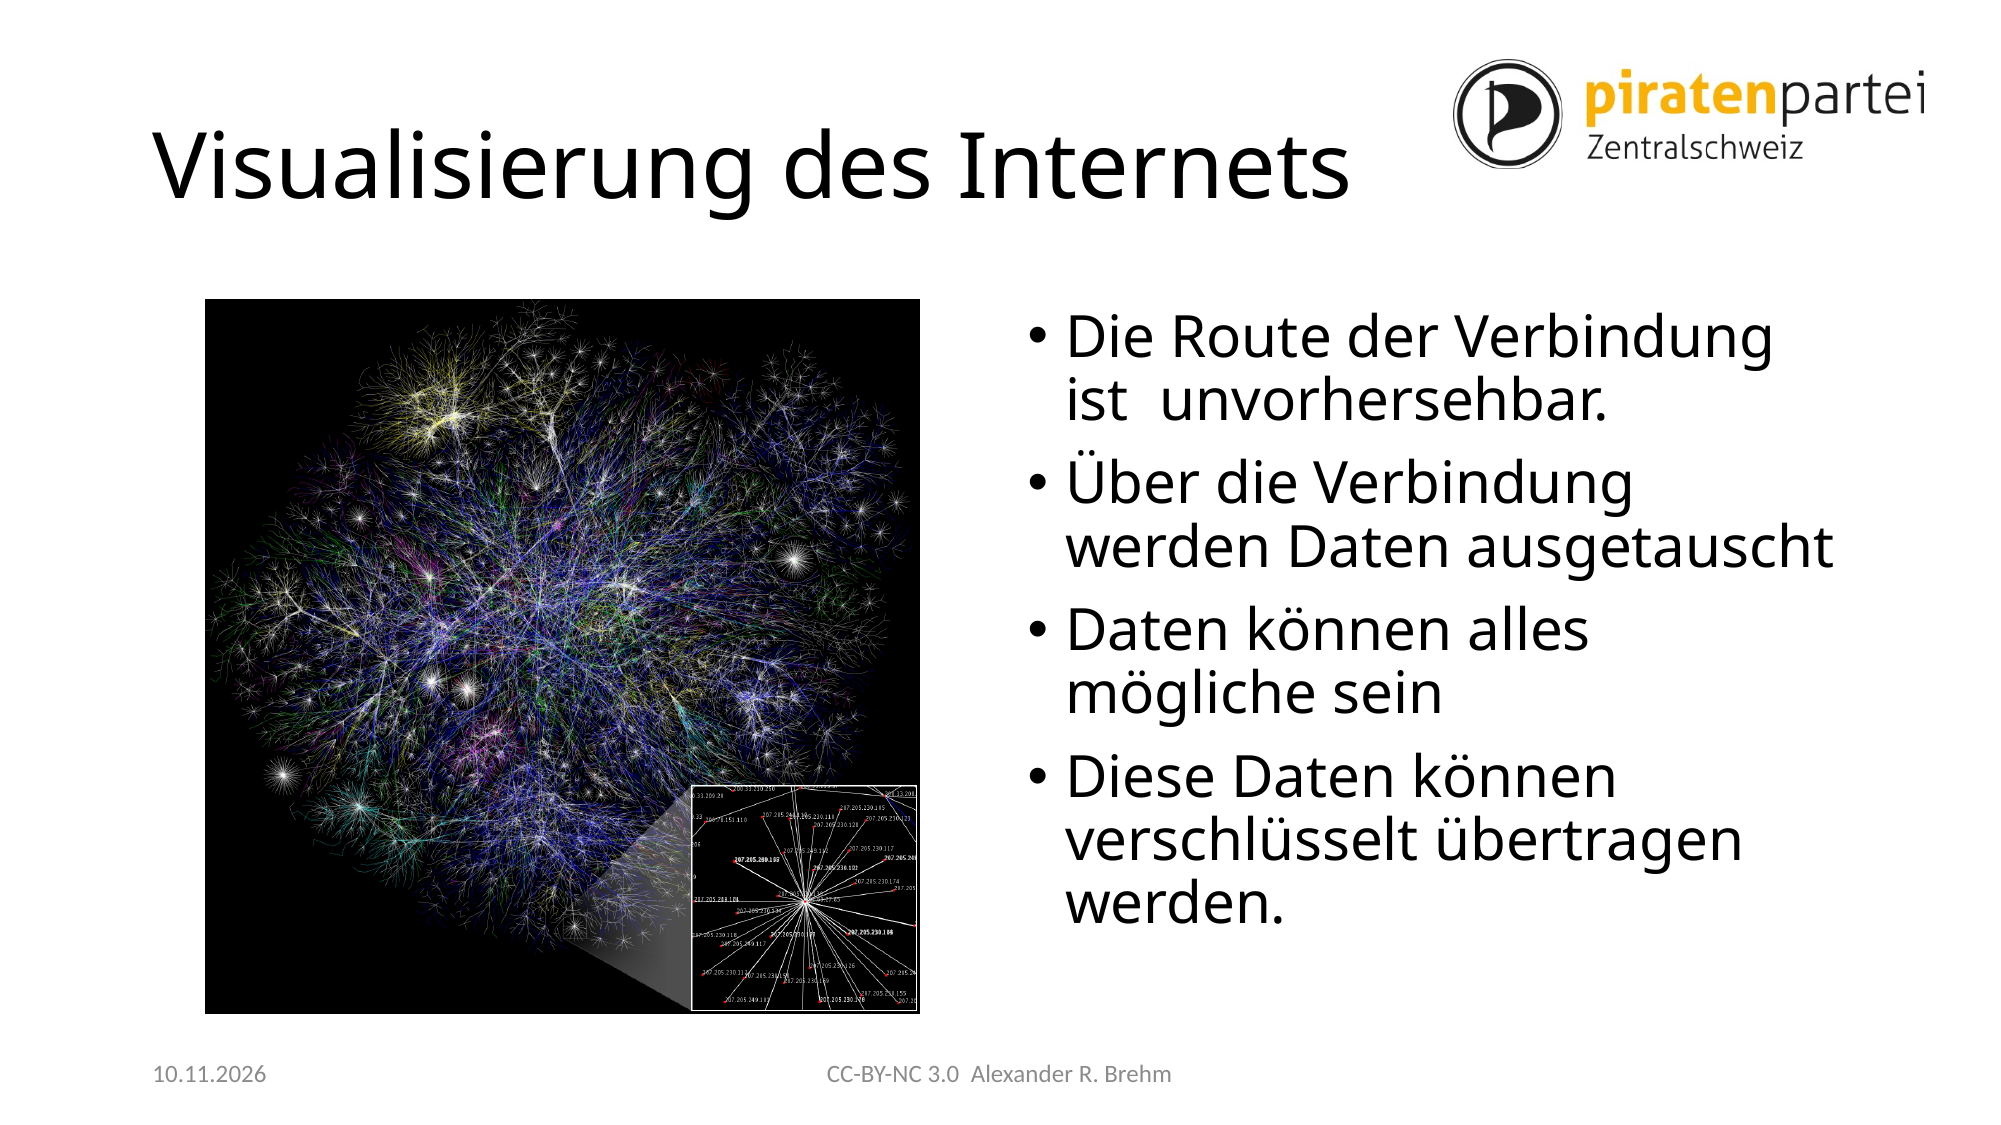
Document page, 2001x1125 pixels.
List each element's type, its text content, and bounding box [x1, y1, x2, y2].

title Visualisierung des Internets [137, 59, 1863, 278]
list Die Route der Verbindung ist unvorhersehbar. Über die Verbindung werden Daten ausgetauscht Daten können alles mögliche sein Diese Daten können verschlüsselt übertragen werden. [1012, 299, 1863, 1014]
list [205, 299, 920, 1014]
footer CC-BY-NC 3.0 Alexander R. Brehm [662, 1042, 1338, 1103]
picture [1453, 59, 1924, 169]
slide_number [137, 1042, 588, 1103]
